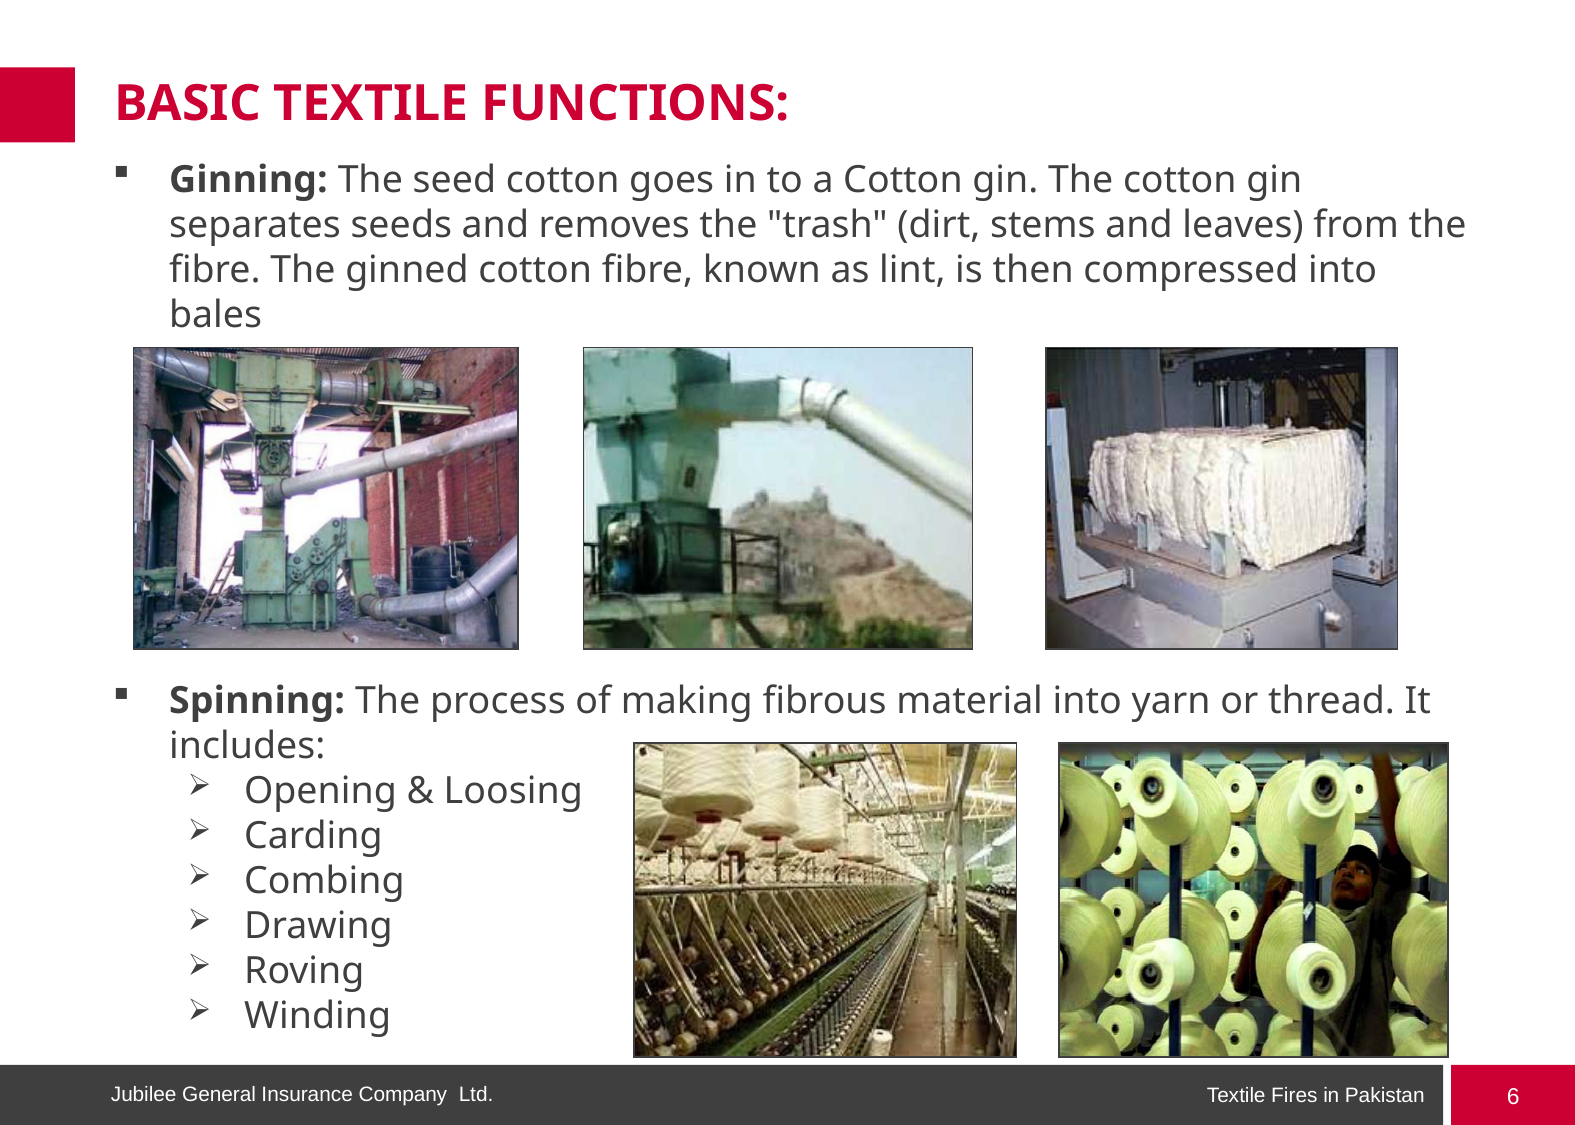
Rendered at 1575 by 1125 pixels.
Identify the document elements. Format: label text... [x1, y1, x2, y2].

picture [133, 347, 518, 649]
text_box Ginning: The seed cotton goes in to a Cotton gin. The cotton gin separates seeds and removes the "trash" (dirt, stems and leaves) from the fibre. The ginned cotton fibre, known as lint, is then compressed into bales Spinning: The process of making fibrous material into yarn or thread. It includes: Opening & Loosing Carding Combing Drawing Roving Winding [112, 154, 1481, 1052]
picture [634, 743, 1017, 1057]
picture [1059, 743, 1448, 1057]
title BASIC TEXTILE FUNCTIONS: [113, 68, 1482, 140]
picture [583, 347, 972, 649]
picture [1046, 347, 1397, 649]
